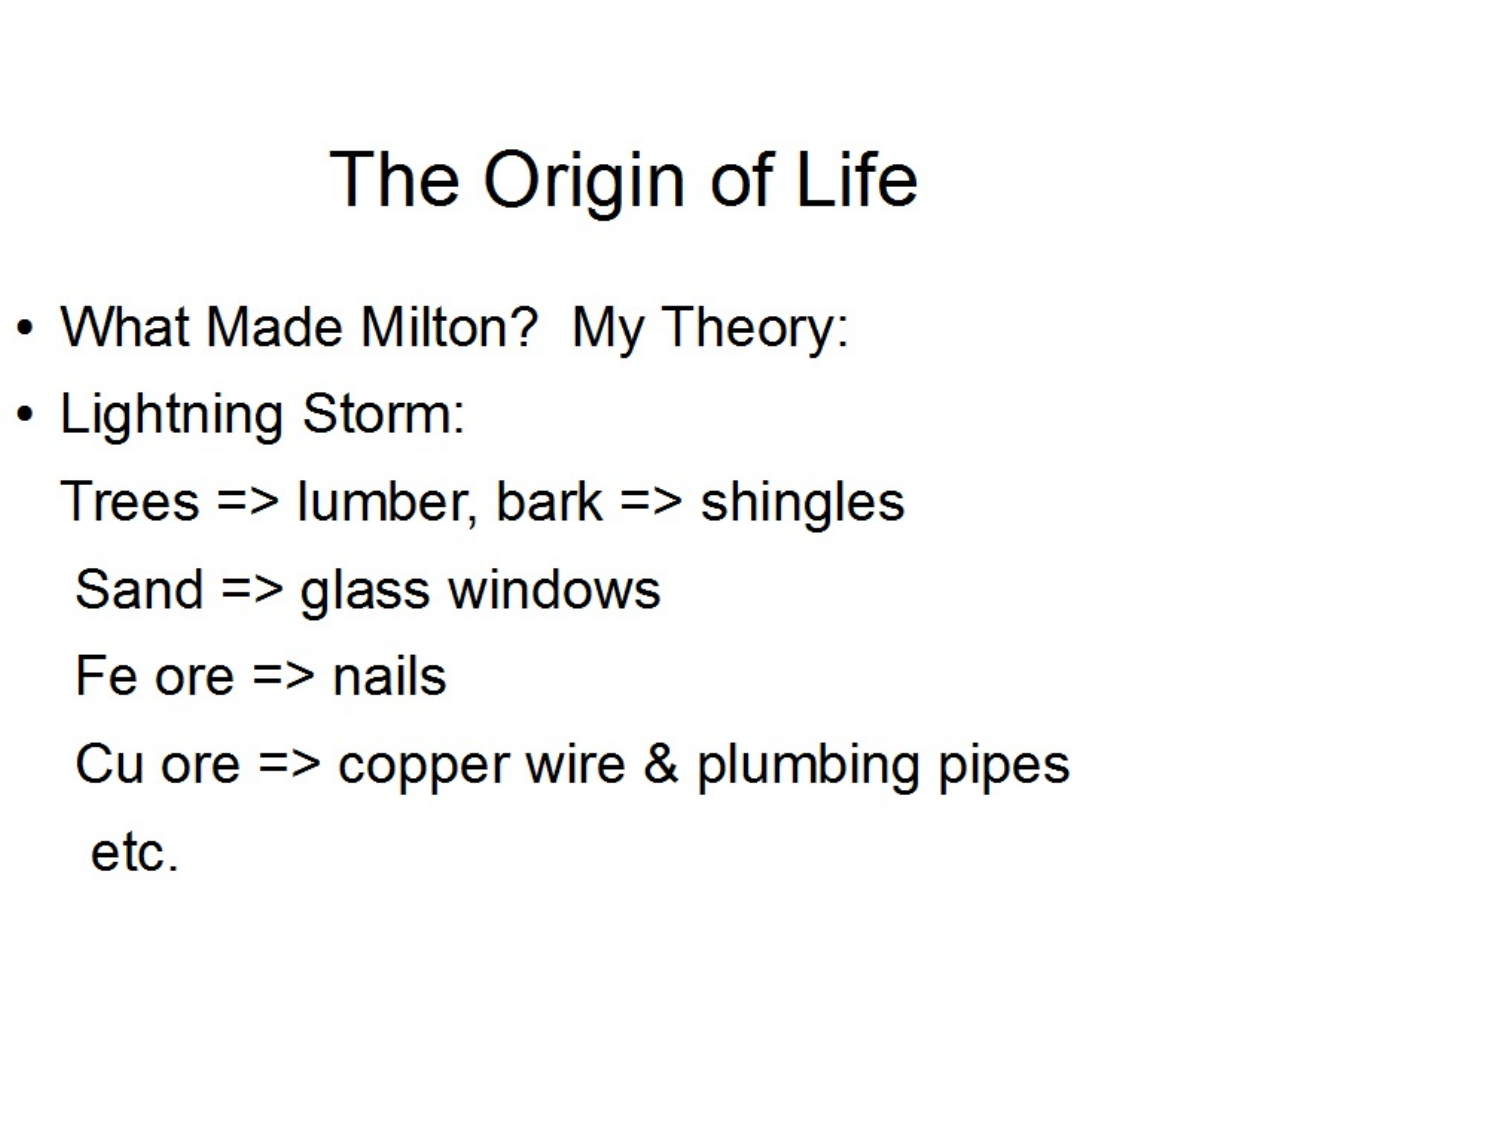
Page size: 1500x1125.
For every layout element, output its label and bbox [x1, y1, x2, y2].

picture [0, 93, 1500, 1032]
